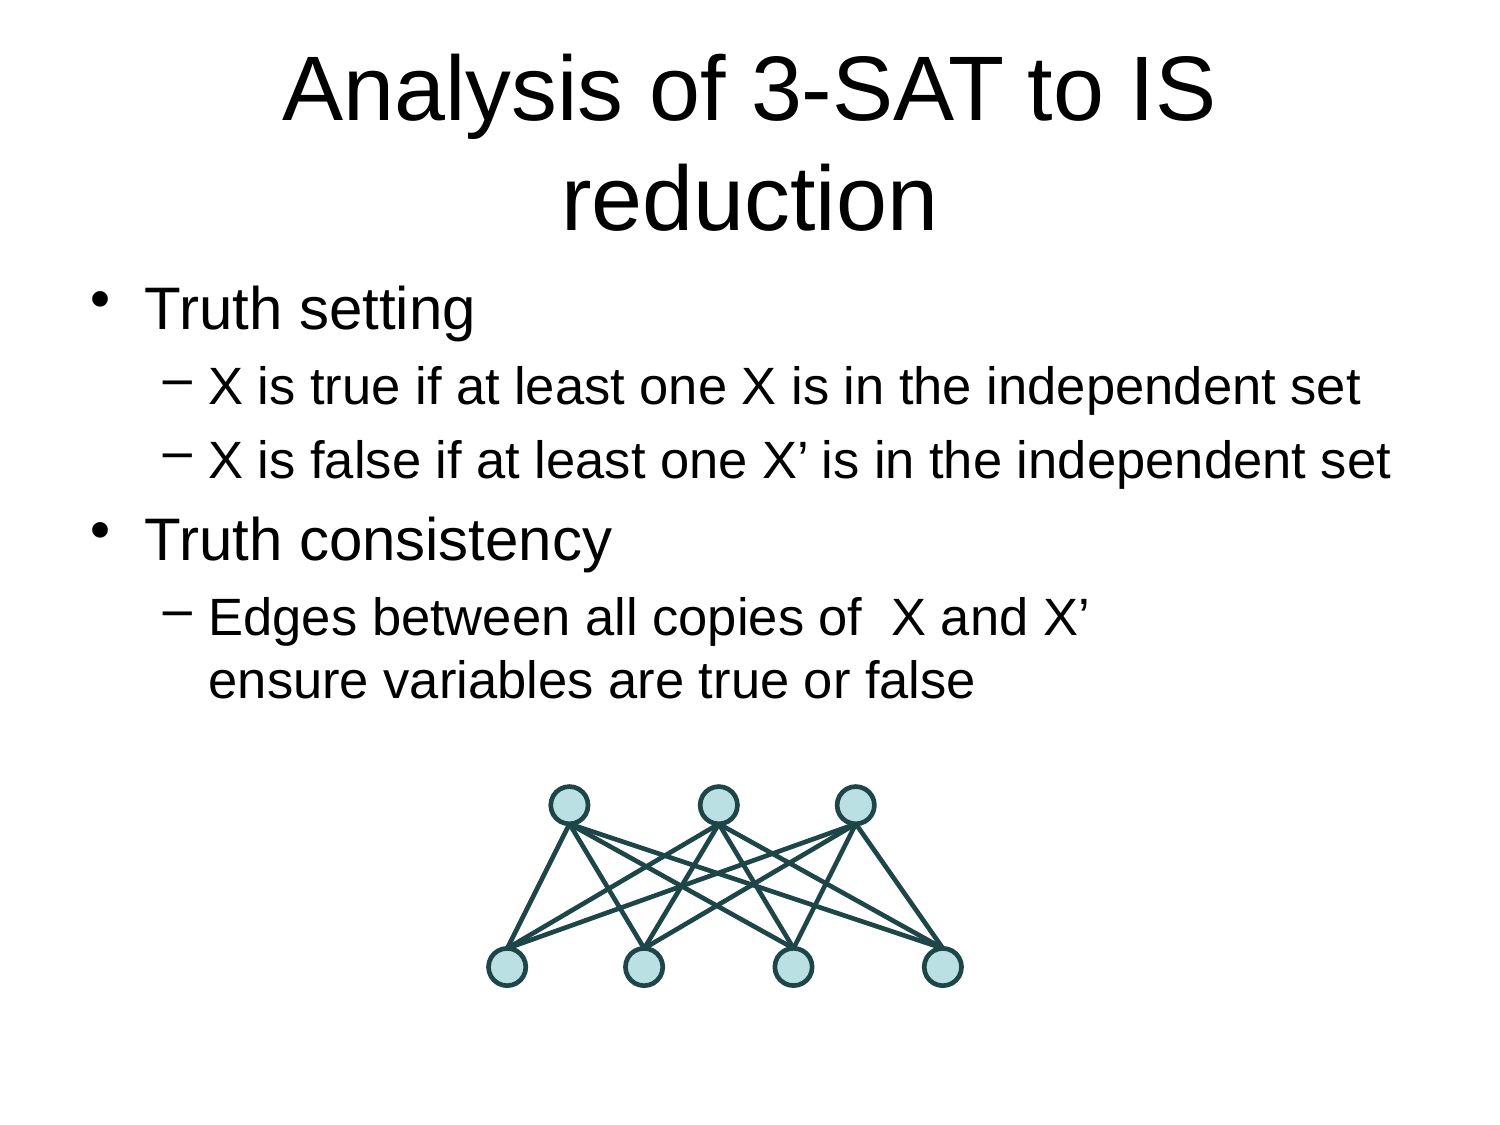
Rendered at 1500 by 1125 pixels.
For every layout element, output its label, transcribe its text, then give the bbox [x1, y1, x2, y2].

text_box [548, 784, 591, 821]
text_box [835, 784, 877, 821]
text_box [772, 959, 815, 988]
text_box [486, 947, 528, 988]
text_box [506, 823, 642, 949]
list Truth setting X is true if at least one X is in the independent set X is false if at least one X’ is in the independent set Truth consistency Edges between all copies of X and X’ ensure variables are true or false [75, 262, 1425, 787]
text_box [922, 947, 964, 988]
title Analysis of 3-SAT to IS reduction [75, 45, 1425, 233]
text_box [623, 959, 665, 988]
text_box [793, 823, 854, 949]
text_box [698, 784, 740, 820]
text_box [855, 823, 944, 949]
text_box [643, 823, 792, 949]
